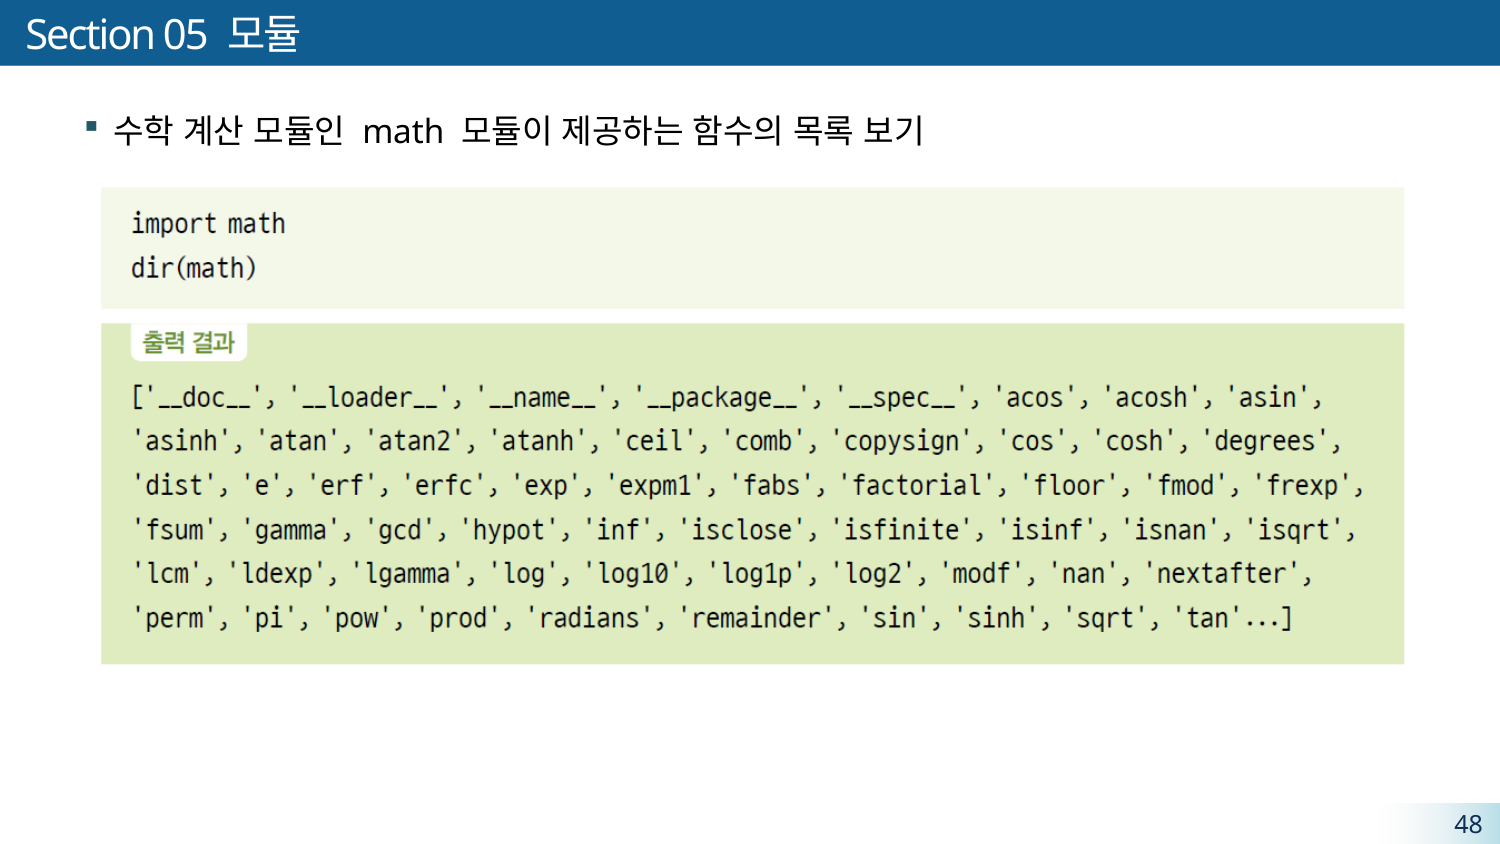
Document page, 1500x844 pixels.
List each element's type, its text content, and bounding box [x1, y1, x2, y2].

picture [89, 173, 1411, 671]
list 수학 계산 모듈인 math 모듈이 제공하는 함수의 목록 보기 [10, 95, 1481, 793]
title Section 05 모듈 [10, 3, 1288, 62]
